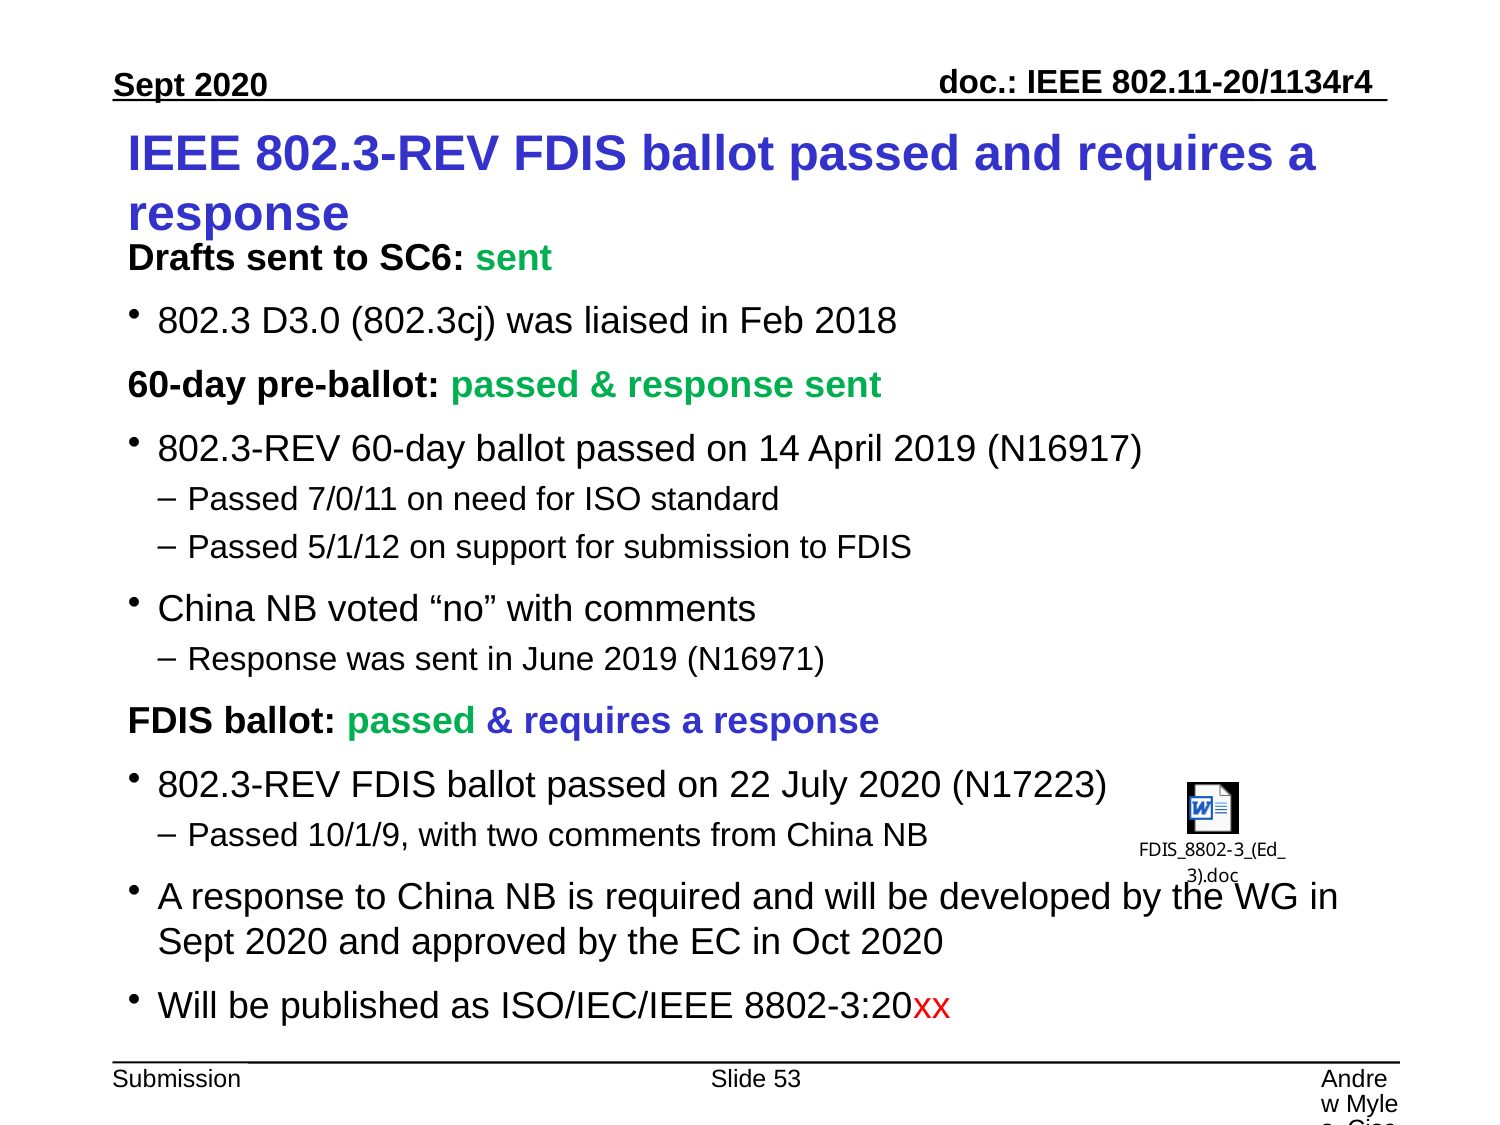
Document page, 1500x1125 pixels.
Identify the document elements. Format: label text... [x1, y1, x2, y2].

list Drafts sent to SC6: sent 802.3 D3.0 (802.3cj) was liaised in Feb 2018 60-day pre-ballot: passed & response sent 802.3-REV 60-day ballot passed on 14 April 2019 (N16917) Passed 7/0/11 on need for ISO standard Passed 5/1/12 on support for submission to FDIS China NB voted “no” with comments Response was sent in June 2019 (N16971) FDIS ballot: passed & requires a response 802.3-REV FDIS ballot passed on 22 July 2020 (N17223) Passed 10/1/9, with two comments from China NB A response to China NB is required and will be developed by the WG in Sept 2020 and approved by the EC in Oct 2020 Will be published as ISO/IEC/IEEE 8802-3:20xx [112, 224, 1388, 900]
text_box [1137, 782, 1288, 916]
title IEEE 802.3-REV FDIS ballot passed and requires a response [112, 112, 1388, 224]
slide_number Slide 53 [709, 1061, 803, 1093]
footer Andrew Myles, Cisco [1320, 1061, 1402, 1093]
